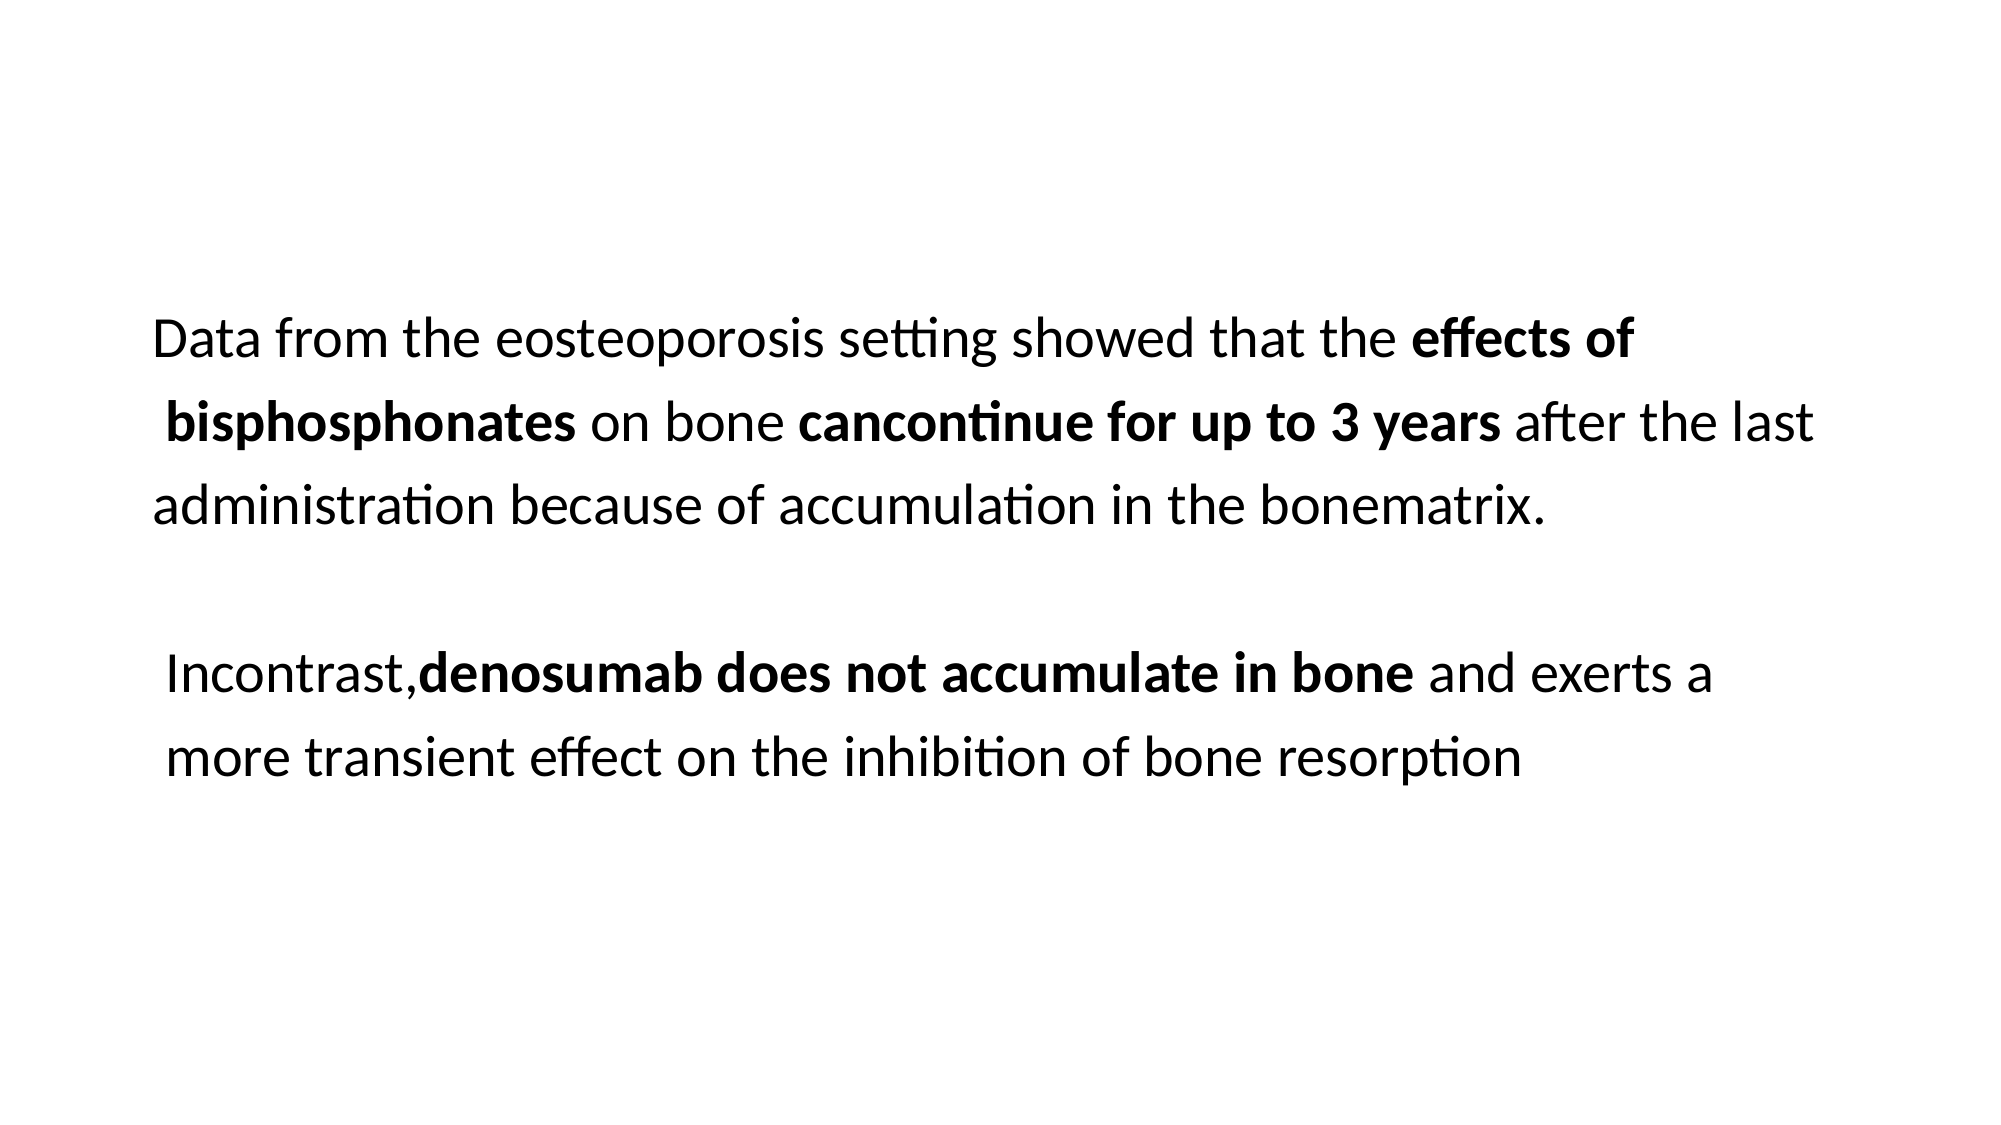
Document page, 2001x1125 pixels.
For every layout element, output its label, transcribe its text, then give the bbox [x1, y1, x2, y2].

list Data from the eosteoporosis setting showed that the effects of bisphosphonates on bone cancontinue for up to 3 years after the last administration because of accumulation in the bonematrix. Incontrast,denosumab does not accumulate in bone and exerts a more transient effect on the inhibition of bone resorption [137, 299, 1863, 1014]
